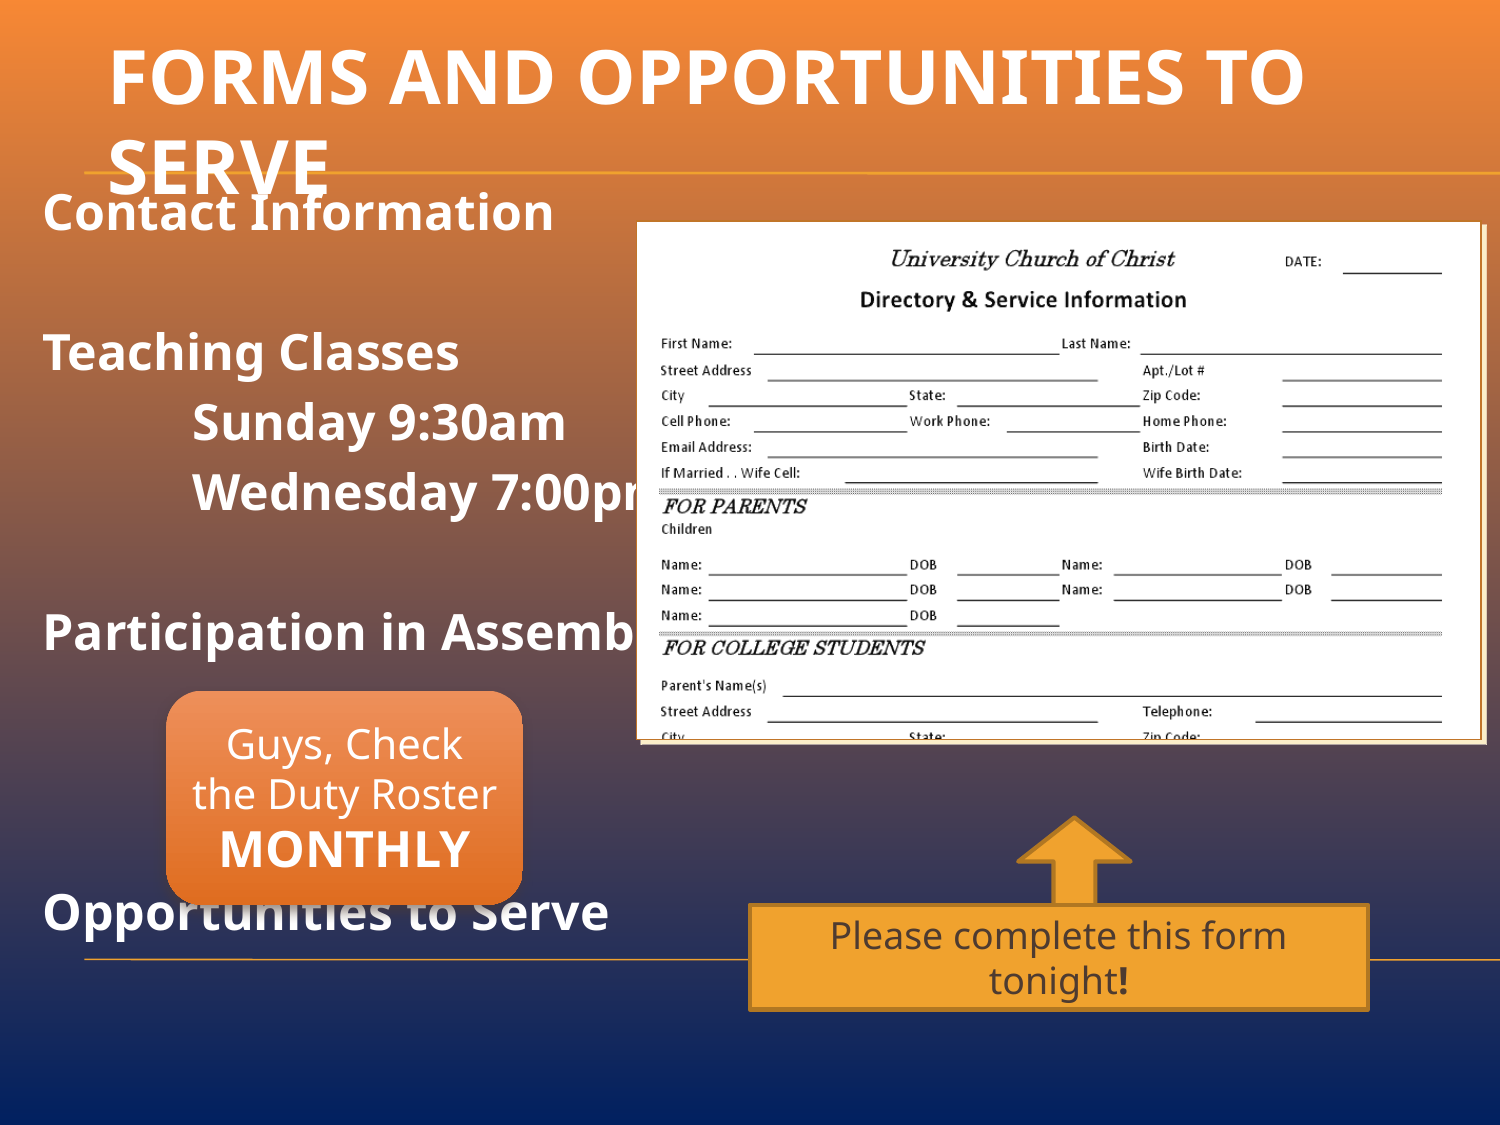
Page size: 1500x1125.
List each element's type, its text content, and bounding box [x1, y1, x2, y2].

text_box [749, 816, 1369, 966]
title Forms and opportunities to serve [1100, 76, 1481, 162]
picture [637, 221, 1481, 739]
list Contact Information Teaching Classes Sunday 9:30am Wednesday 7:00pm Participation in Assemblies Opportunities to Serve [27, 76, 1100, 1125]
text_box Guys, Check the Duty Roster MONTHLY [166, 690, 523, 905]
